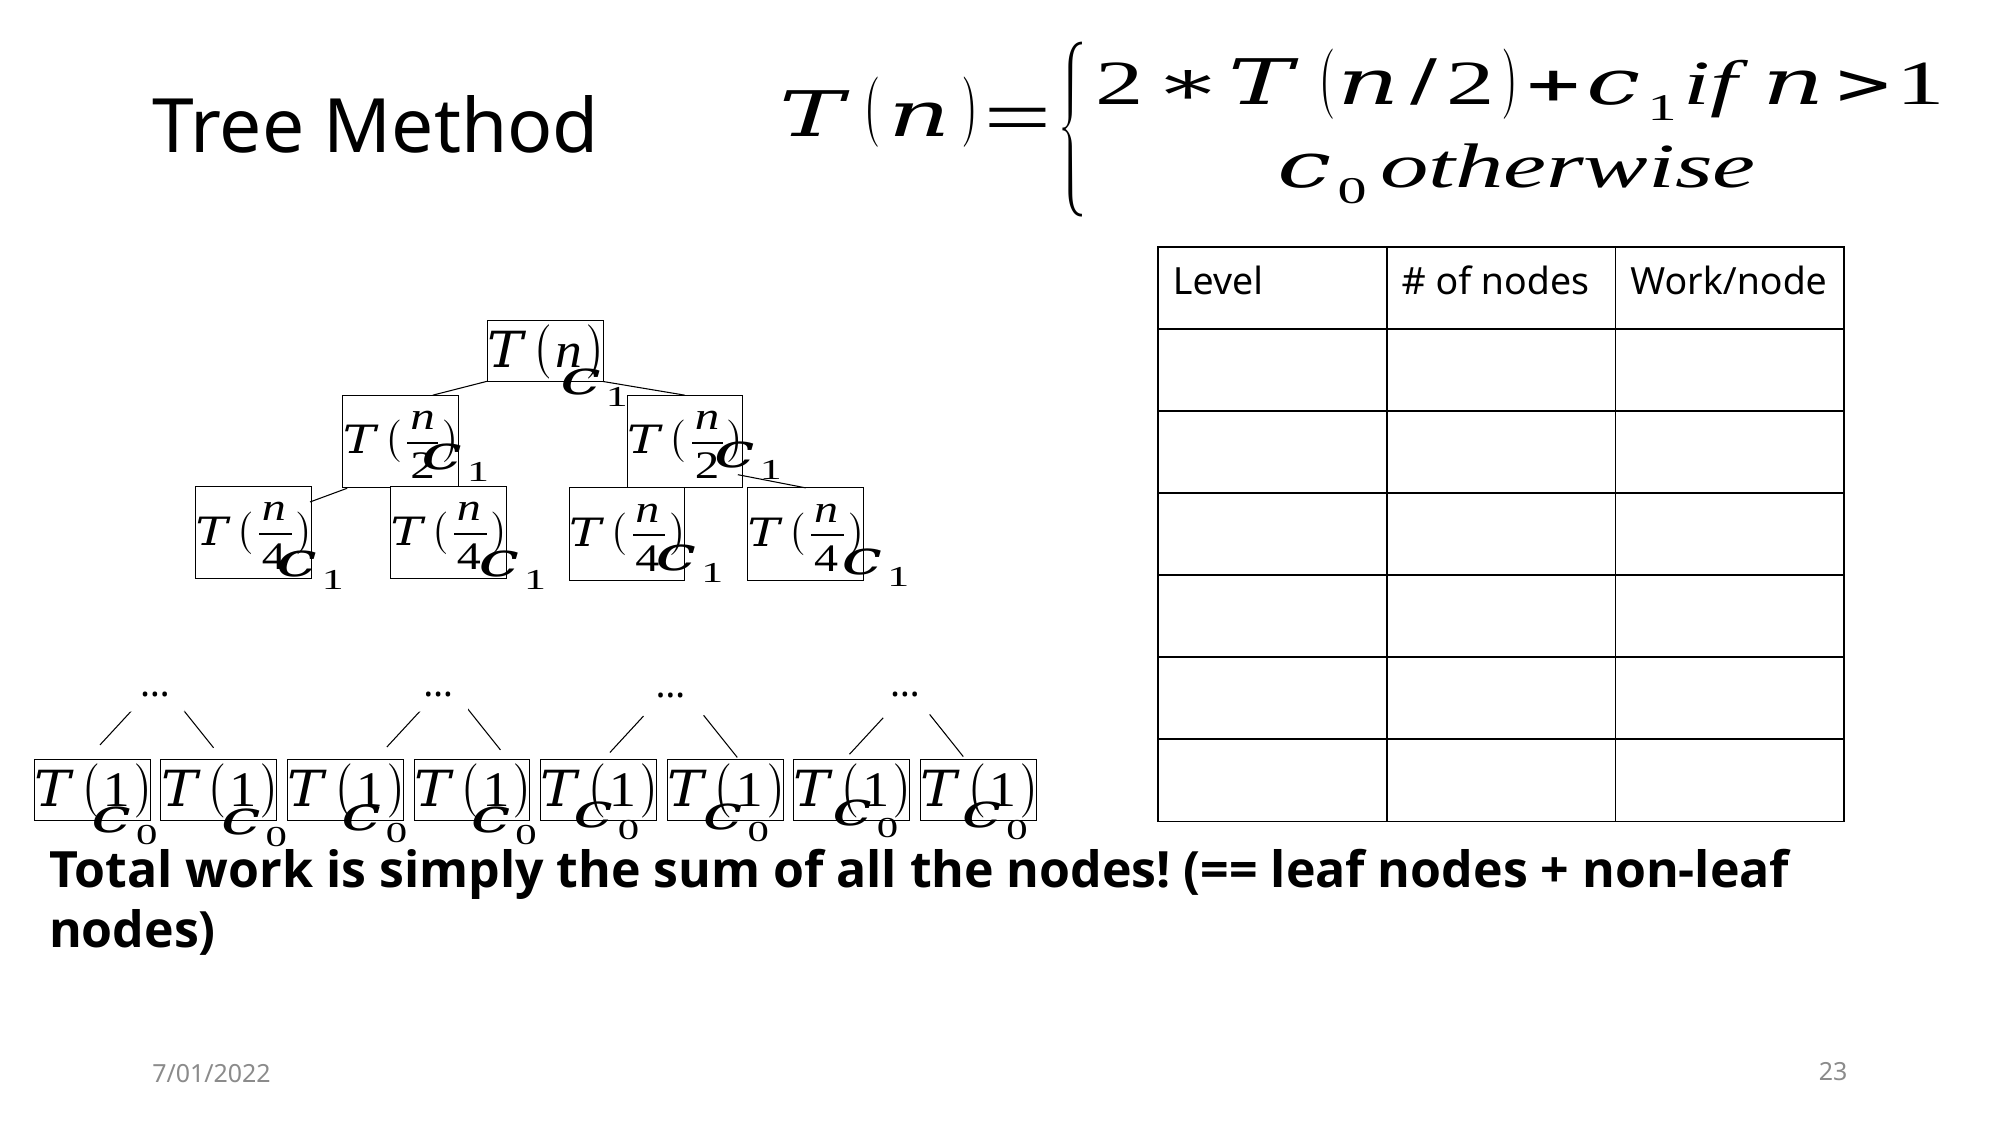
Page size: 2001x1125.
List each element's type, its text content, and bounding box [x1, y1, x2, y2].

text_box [34, 320, 1037, 853]
title Tree Method [1066, 59, 1863, 198]
slide_number 23 [1412, 1042, 1863, 1103]
title Tree Method [137, 59, 1069, 198]
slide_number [137, 1042, 588, 1103]
